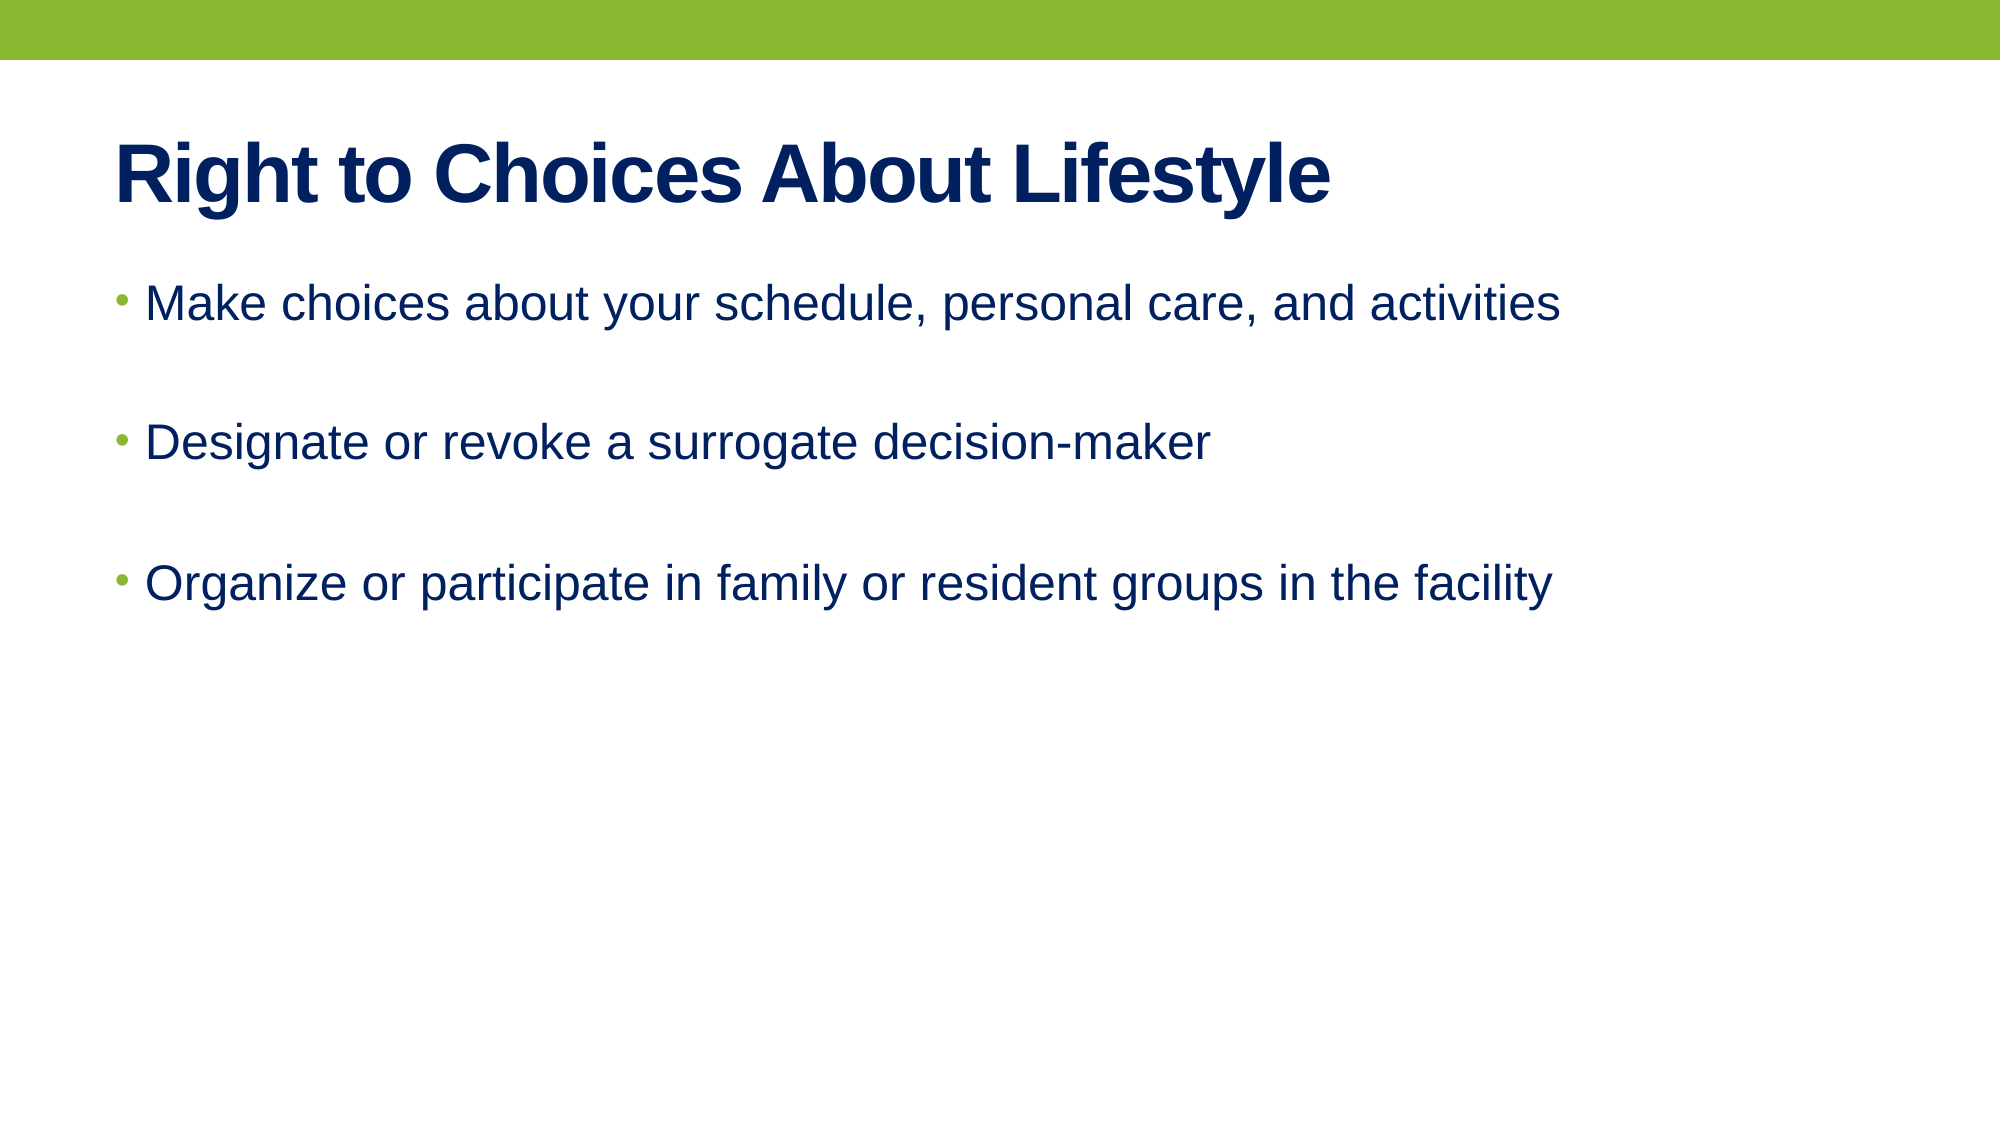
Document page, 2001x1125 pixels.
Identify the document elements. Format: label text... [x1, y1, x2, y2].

title Right to Choices About Lifestyle [99, 87, 1900, 250]
list Make choices about your schedule, personal care, and activities Designate or revoke a surrogate decision-maker Organize or participate in family or resident groups in the facility [99, 262, 1901, 1063]
